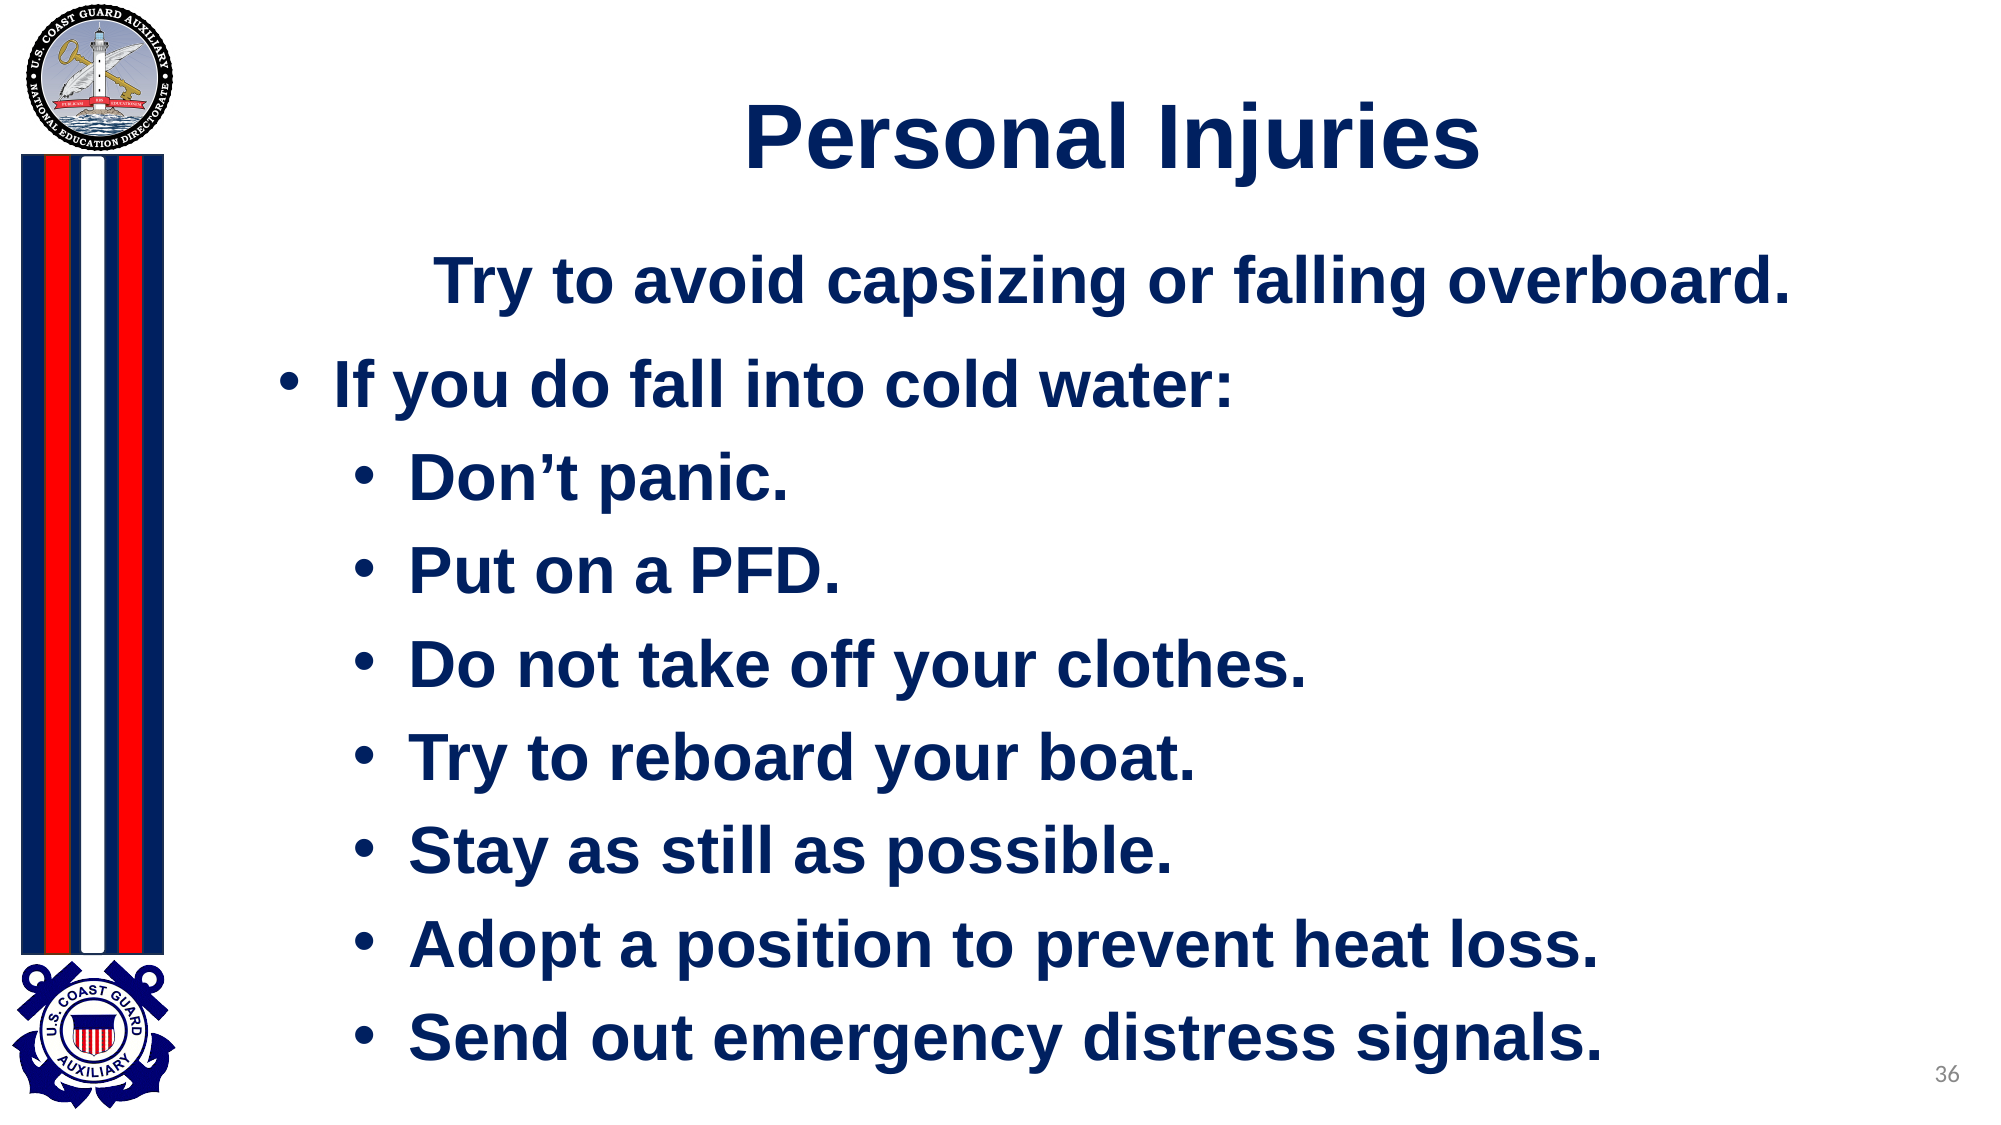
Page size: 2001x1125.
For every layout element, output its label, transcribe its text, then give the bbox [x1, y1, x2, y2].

title Personal Injuries [270, 53, 1957, 196]
slide_number 36 [1837, 1042, 1975, 1103]
text_box If you do fall into cold water: Don’t panic. Put on a PFD. Do not take off your clothes. Try to reboard your boat. Stay as still as possible. Adopt a position to prevent heat loss. Send out emergency distress signals. [262, 333, 1965, 1082]
picture [21, 0, 178, 156]
picture [0, 941, 189, 1123]
text_box Try to avoid capsizing or falling overboard. [262, 228, 1965, 324]
